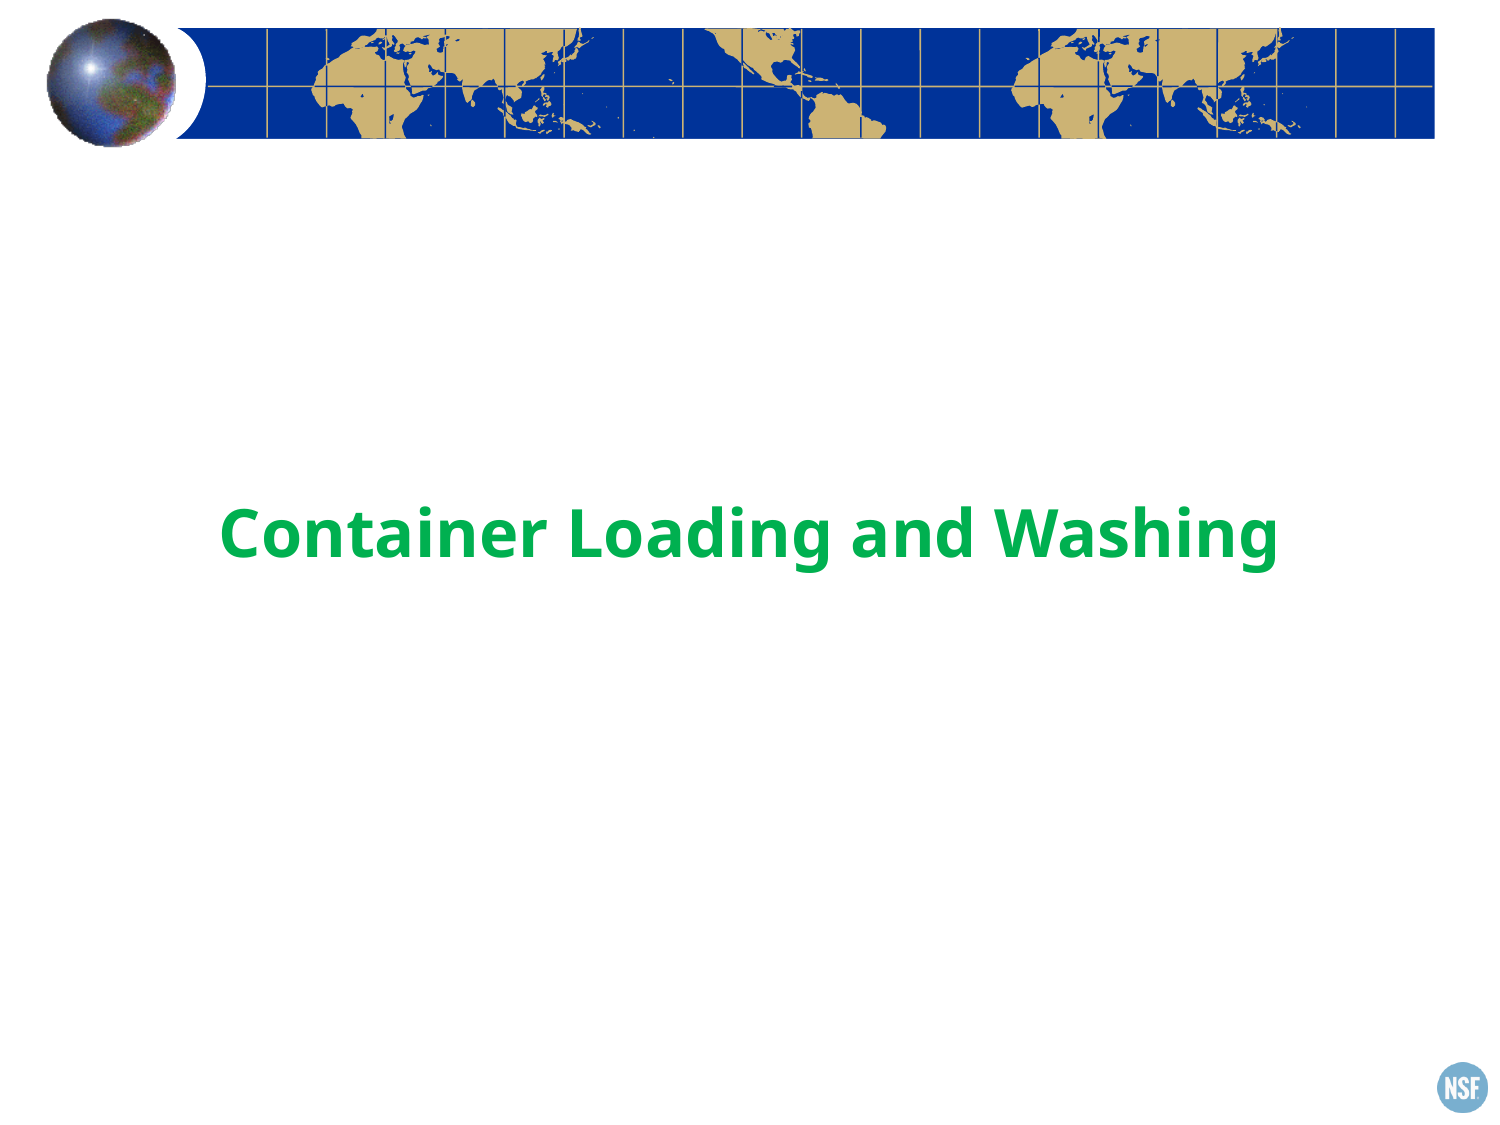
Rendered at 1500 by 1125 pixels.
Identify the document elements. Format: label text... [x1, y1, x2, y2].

picture [42, 14, 190, 151]
title Container Loading and Washing [149, 487, 1351, 576]
